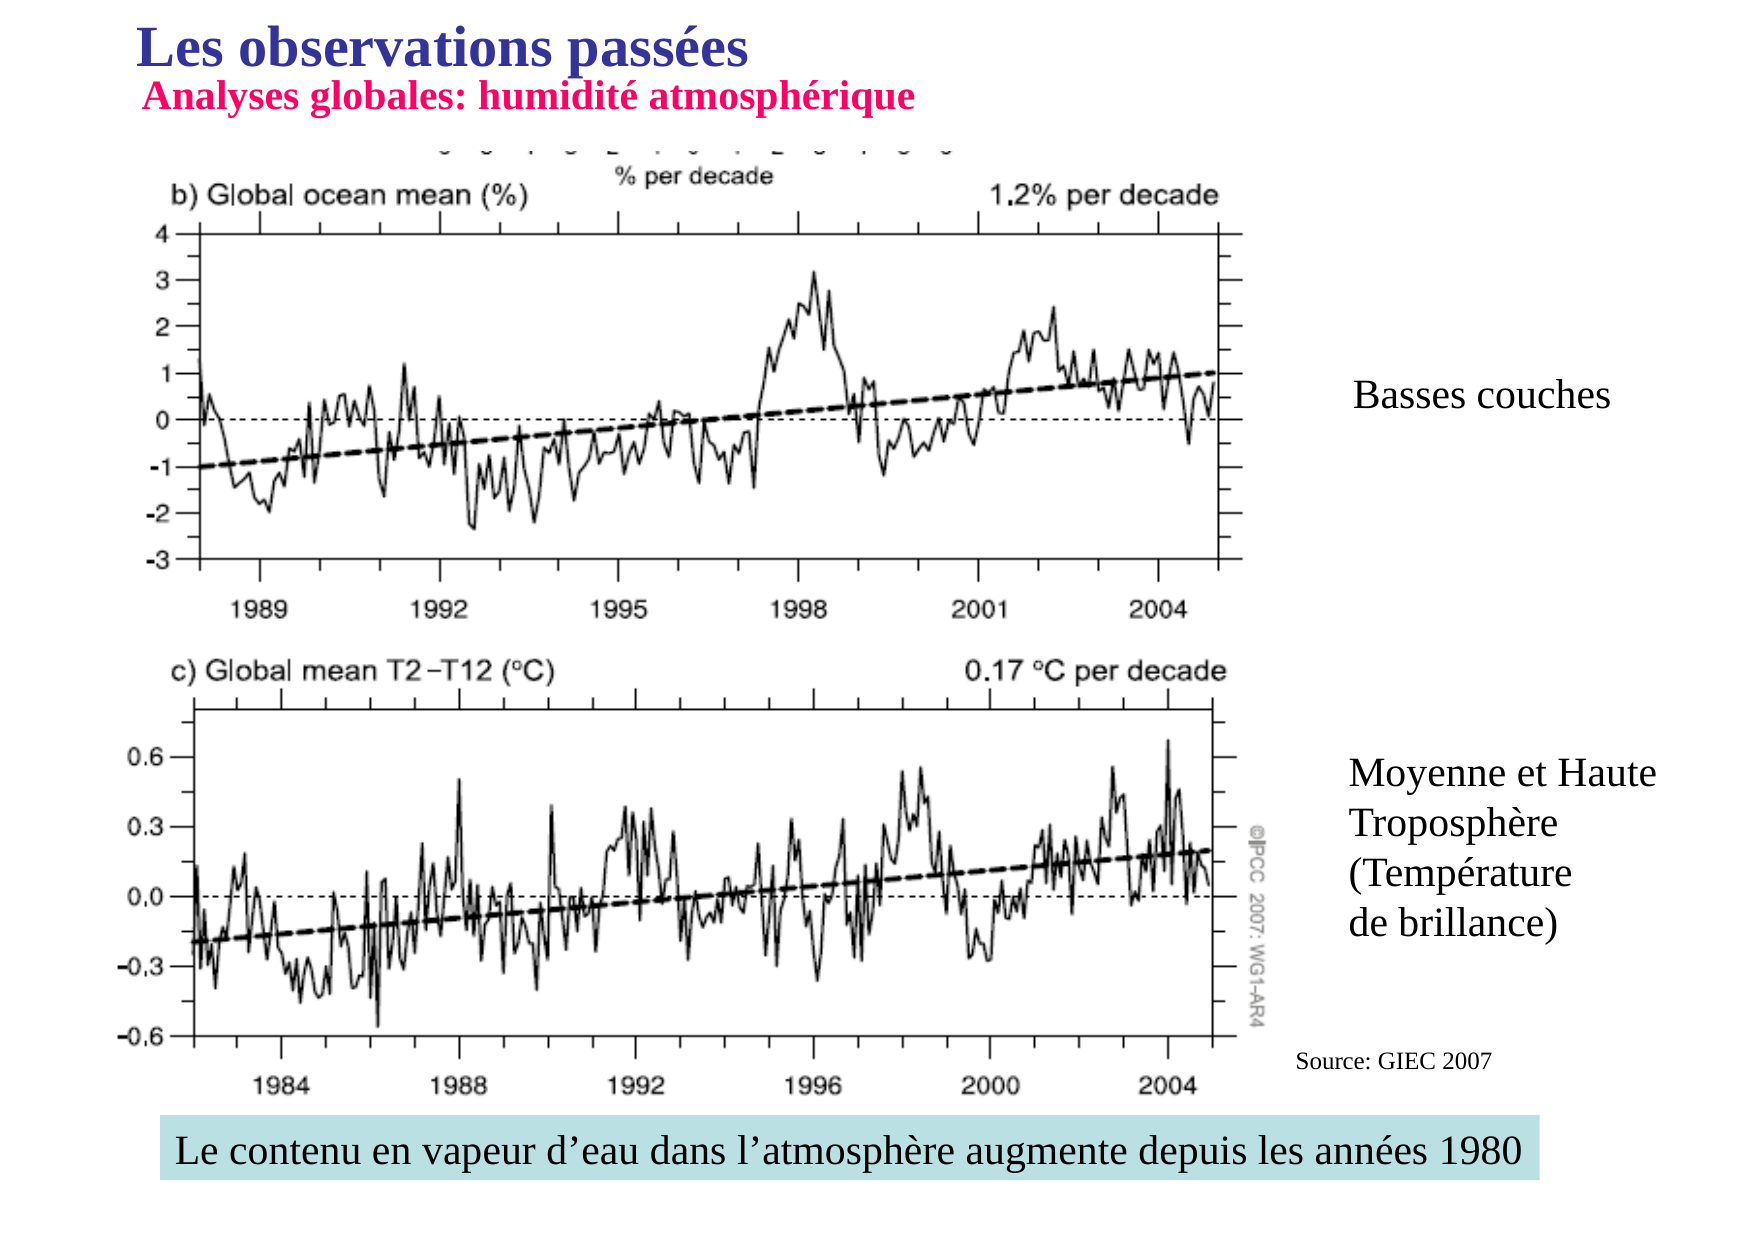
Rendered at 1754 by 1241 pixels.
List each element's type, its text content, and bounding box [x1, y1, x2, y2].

picture [61, 150, 1305, 1130]
text_box Source: GIEC 2007 [1309, 1037, 1508, 1083]
text_box Analyses globales: humidité atmosphérique [126, 60, 932, 126]
text_box Les observations passées [122, 0, 765, 86]
text_box Le contenu en vapeur d’eau dans l’atmosphère augmente depuis les années 1980 [160, 1114, 1540, 1181]
text_box Moyenne et Haute Troposphère (Température de brillance) [1333, 737, 1682, 953]
text_box Basses couches [1338, 359, 1627, 426]
